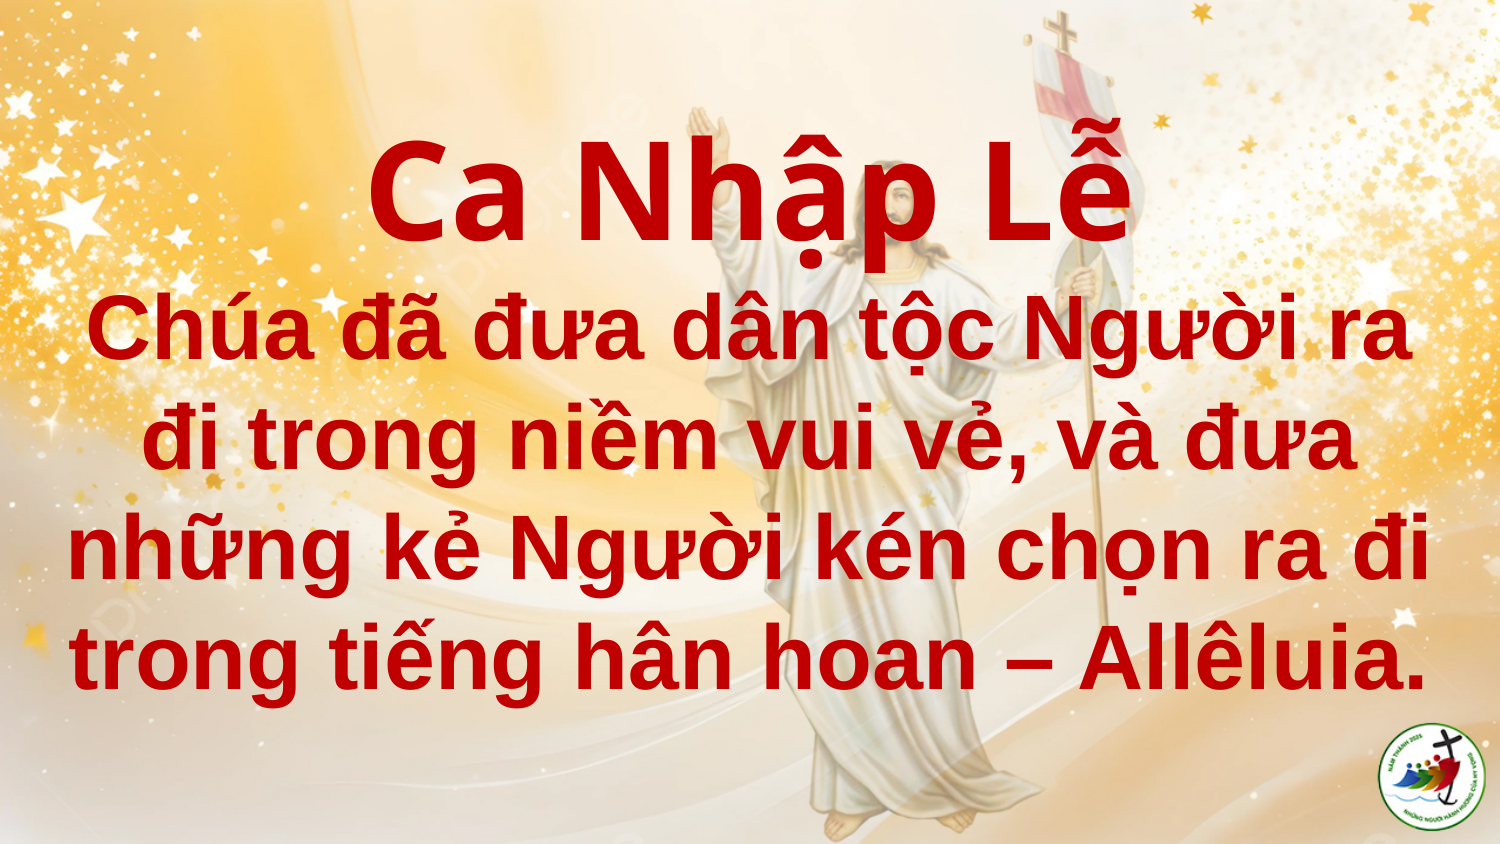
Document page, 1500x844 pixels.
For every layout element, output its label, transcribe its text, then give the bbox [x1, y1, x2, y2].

title Ca Nhập Lễ Chúa đã đưa dân tộc Người ra đi trong niềm vui vẻ, và đưa những kẻ Người kén chọn ra đi trong tiếng hân hoan – Allêluia. [18, 2, 1482, 809]
picture [0, 0, 1500, 844]
